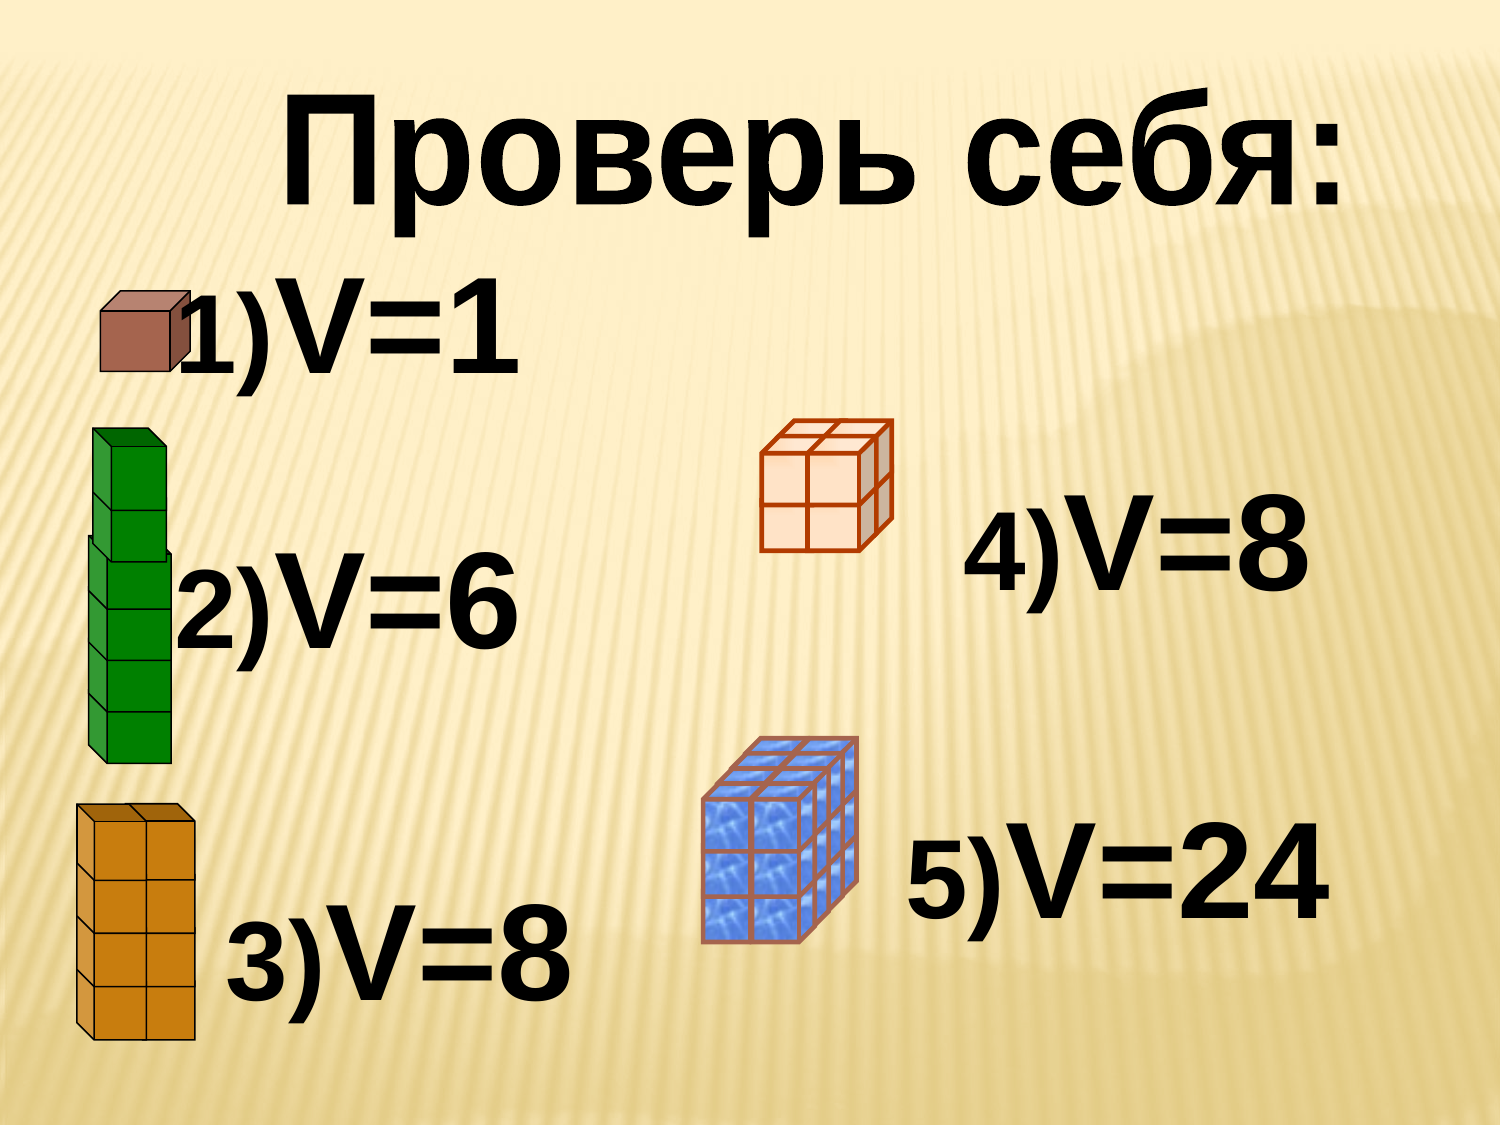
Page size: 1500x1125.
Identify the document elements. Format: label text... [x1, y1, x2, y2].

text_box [761, 420, 892, 551]
text_box 4)V=8 [949, 445, 1400, 625]
text_box 2)V=6 [181, 503, 610, 684]
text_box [702, 737, 857, 943]
text_box [100, 290, 159, 372]
text_box 1)V=1 [159, 228, 585, 409]
text_box 3)V=8 [210, 855, 743, 1036]
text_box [76, 803, 196, 1041]
text_box 5)V=24 [890, 773, 1391, 954]
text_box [88, 432, 172, 764]
